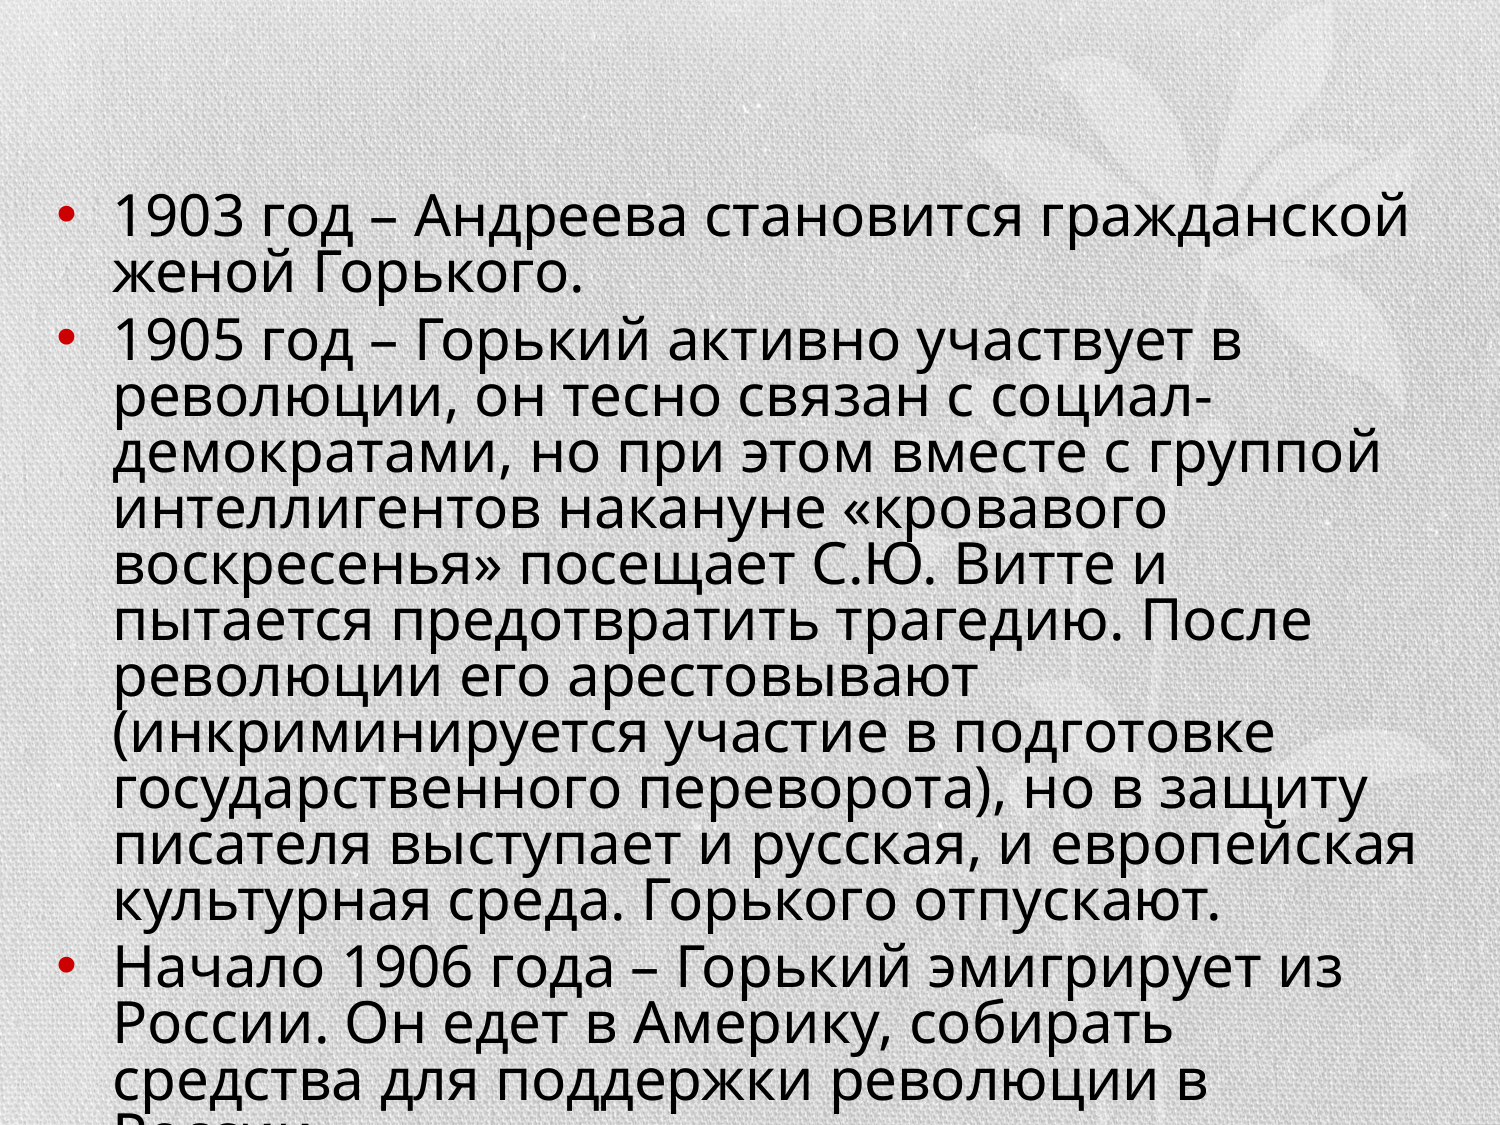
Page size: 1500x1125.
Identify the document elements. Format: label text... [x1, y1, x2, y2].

list 1903 год – Андреева становится гражданской женой Горького. 1905 год – Горький активно участвует в революции, он тесно связан с социал-демократами, но при этом вместе с группой интеллигентов накануне «кровавого воскресенья» посещает С.Ю. Витте и пытается предотвратить трагедию. После революции его арестовывают (инкриминируется участие в подготовке государственного переворота), но в защиту писателя выступает и русская, и европейская культурная среда. Горького отпускают. Начало 1906 года – Горький эмигрирует из России. Он едет в Америку, собирать средства для поддержки революции в России. [41, 184, 1452, 995]
